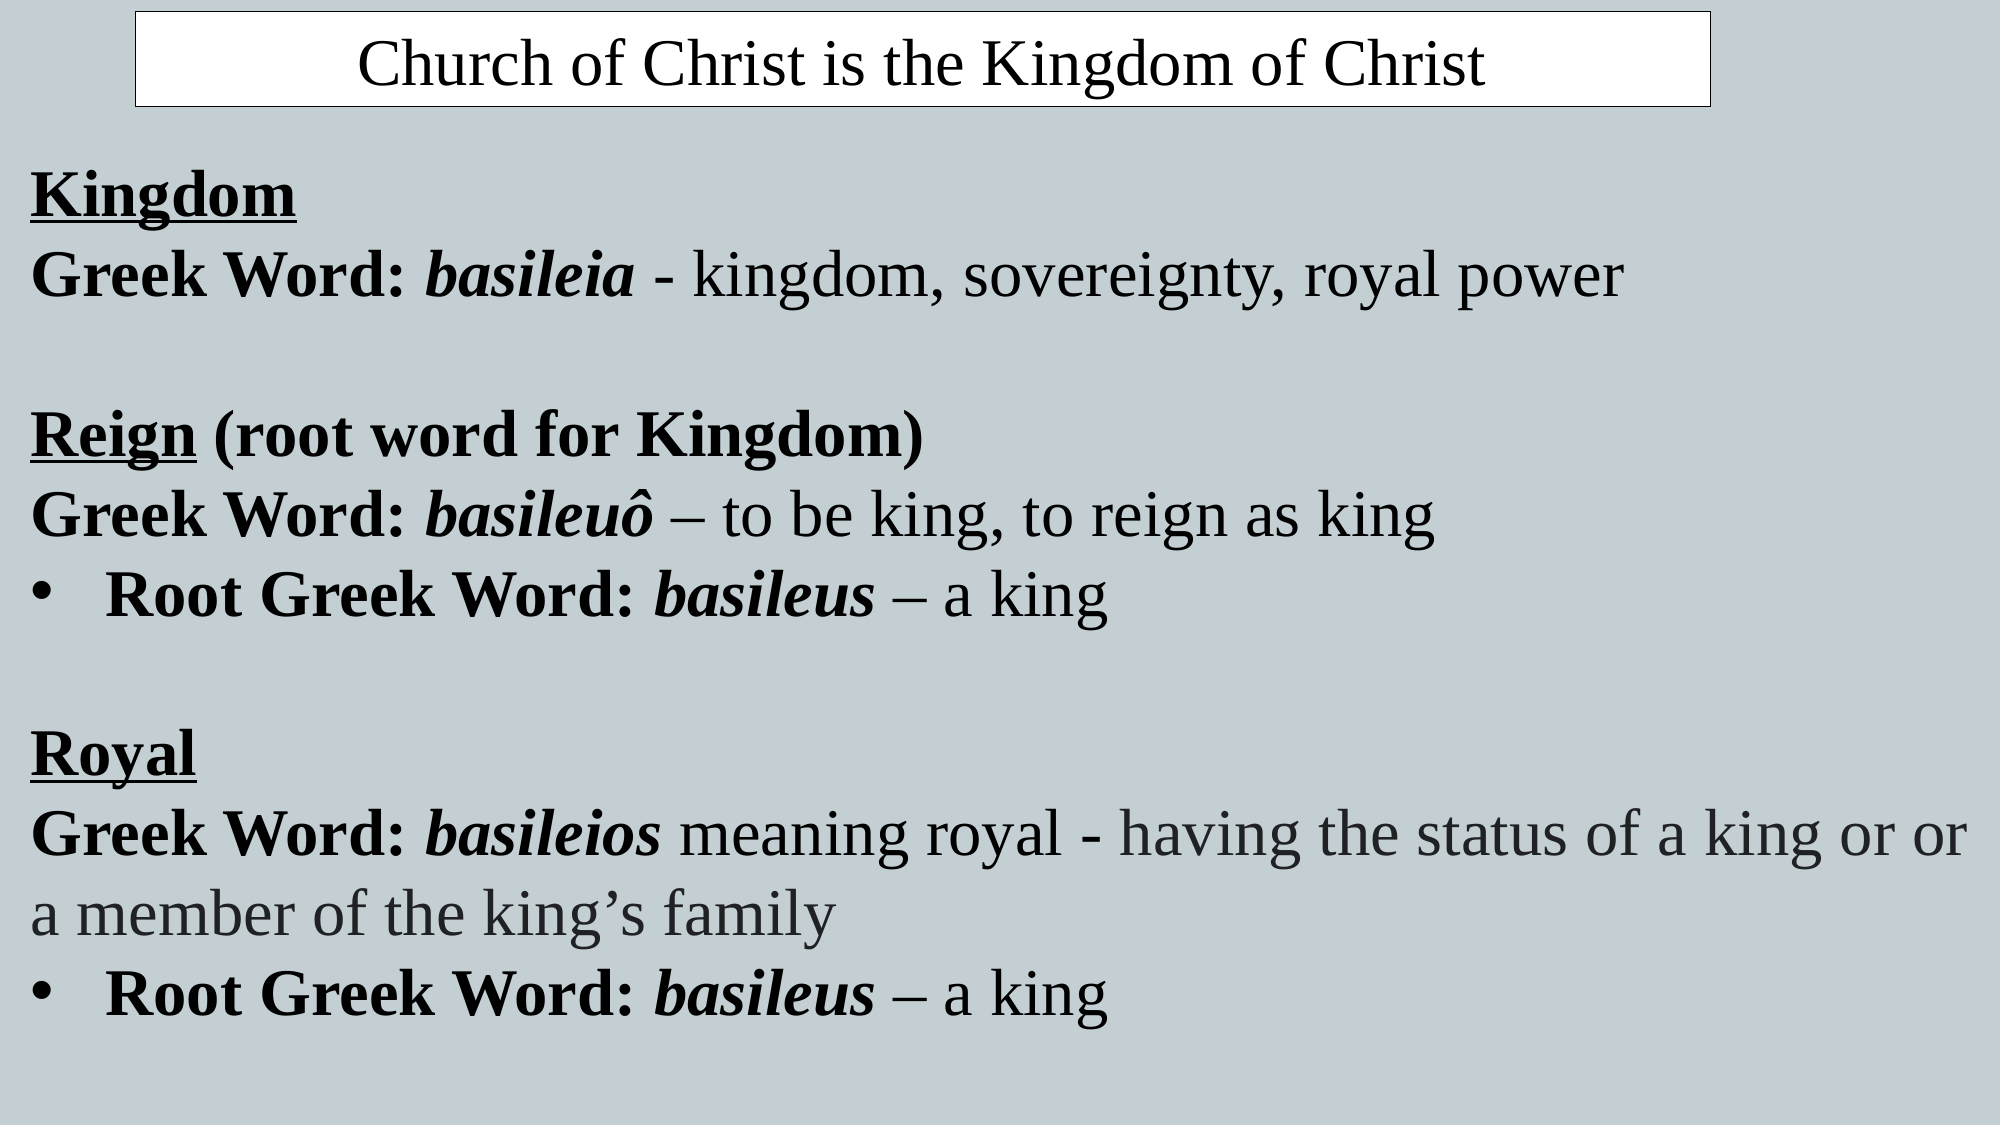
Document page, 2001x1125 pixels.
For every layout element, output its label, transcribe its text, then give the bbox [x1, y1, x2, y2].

text_box Church of Christ is the Kingdom of Christ [135, 11, 1711, 107]
text_box Kingdom Greek Word: basileia - kingdom, sovereignty, royal power Reign (root word for Kingdom) Greek Word: basileuô – to be king, to reign as king Root Greek Word: basileus – a king Royal Greek Word: basileios meaning royal - having the status of a king or or a member of the king’s family Root Greek Word: basileus – a king [15, 142, 1990, 1037]
